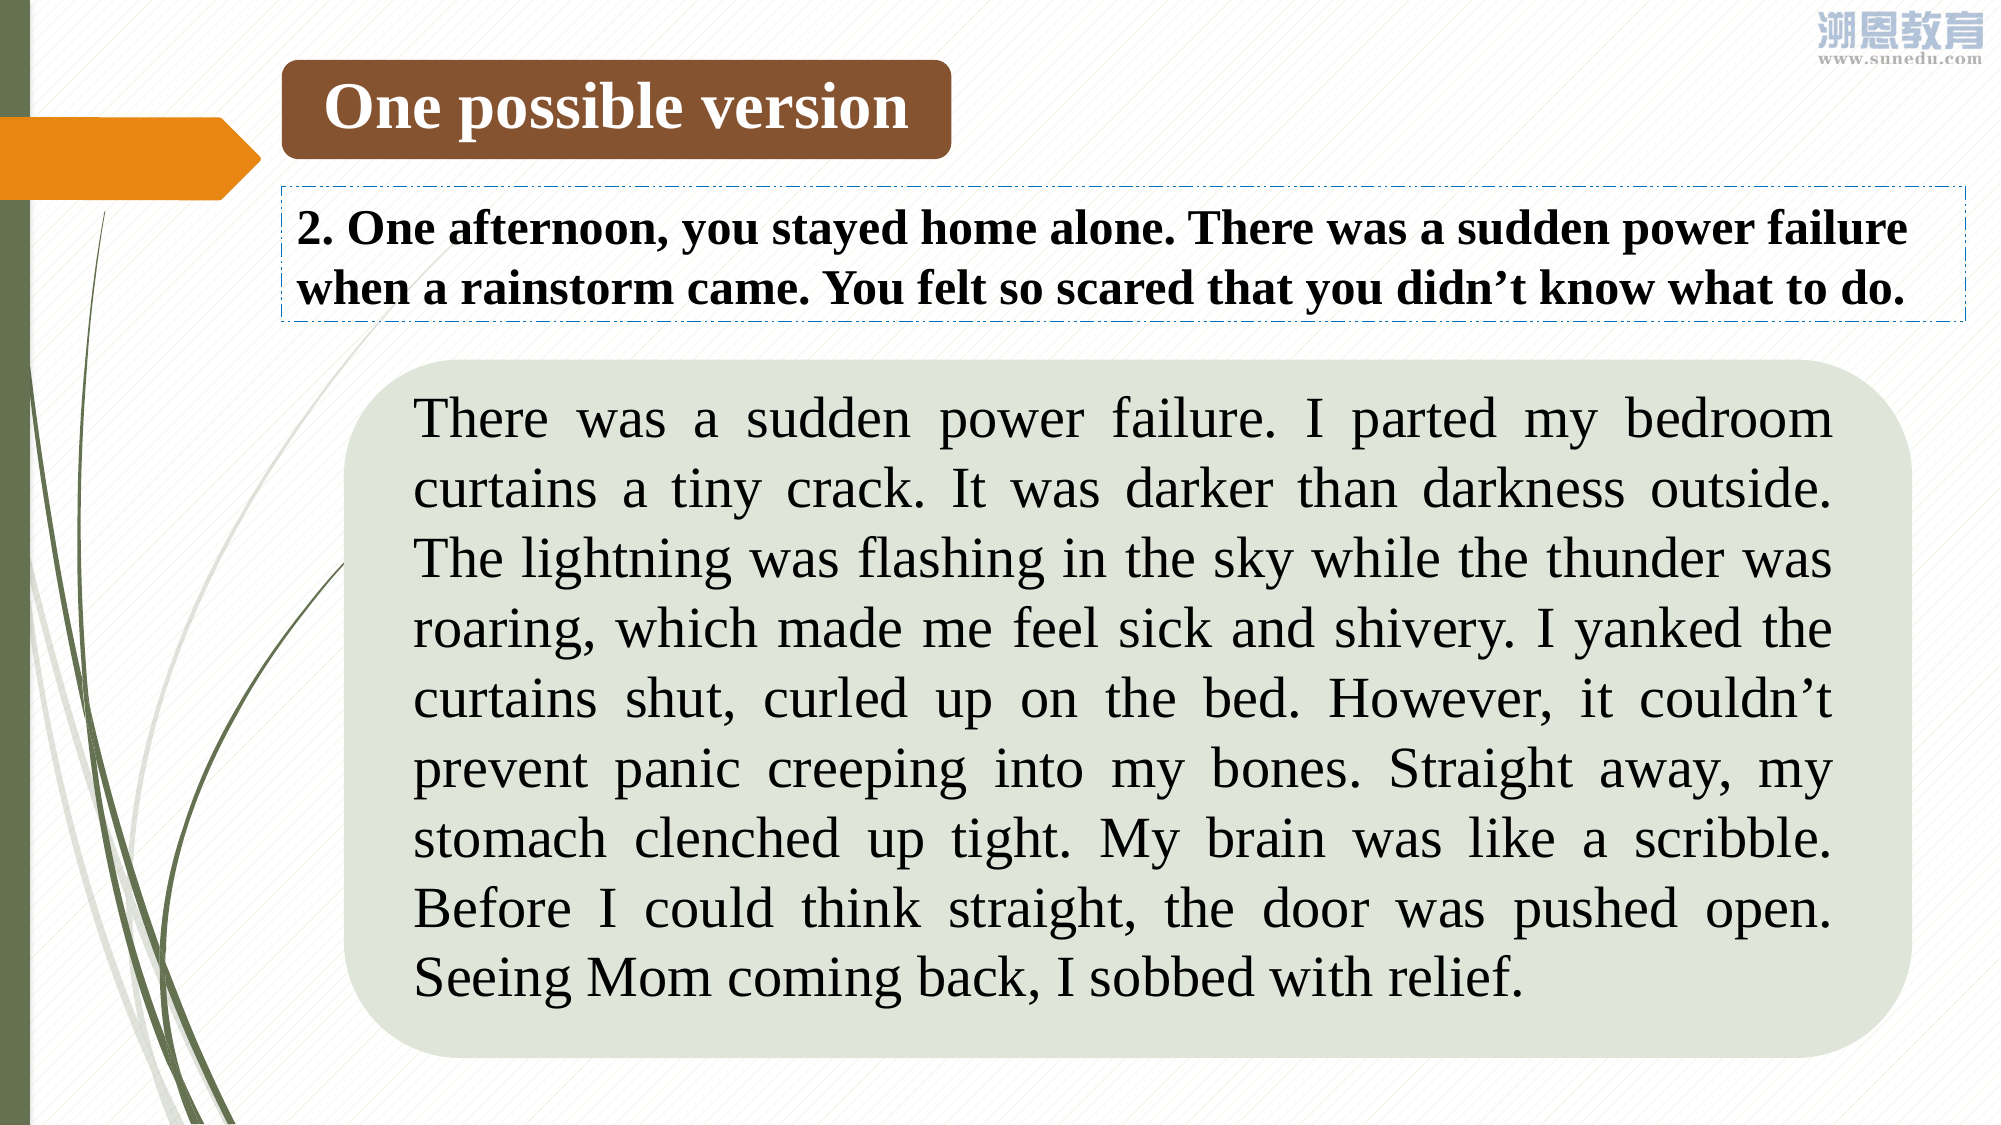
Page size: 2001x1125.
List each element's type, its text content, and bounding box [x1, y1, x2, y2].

picture [1817, 10, 1983, 64]
text_box [342, 358, 1914, 1060]
text_box One possible version [280, 58, 953, 161]
text_box 2. One afternoon, you stayed home alone. There was a sudden power failure when a rainstorm came. You felt so scared that you didn’t know what to do. [281, 186, 1966, 322]
text_box There was a sudden power failure. I parted my bedroom curtains a tiny crack. It was darker than darkness outside. The lightning was flashing in the sky while the thunder was roaring, which made me feel sick and shivery. I yanked the curtains shut, curled up on the bed. However, it couldn’t prevent panic creeping into my bones. Straight away, my stomach clenched up tight. My brain was like a scribble. Before I could think straight, the door was pushed open. Seeing Mom coming back, I sobbed with relief. [398, 371, 1849, 1016]
